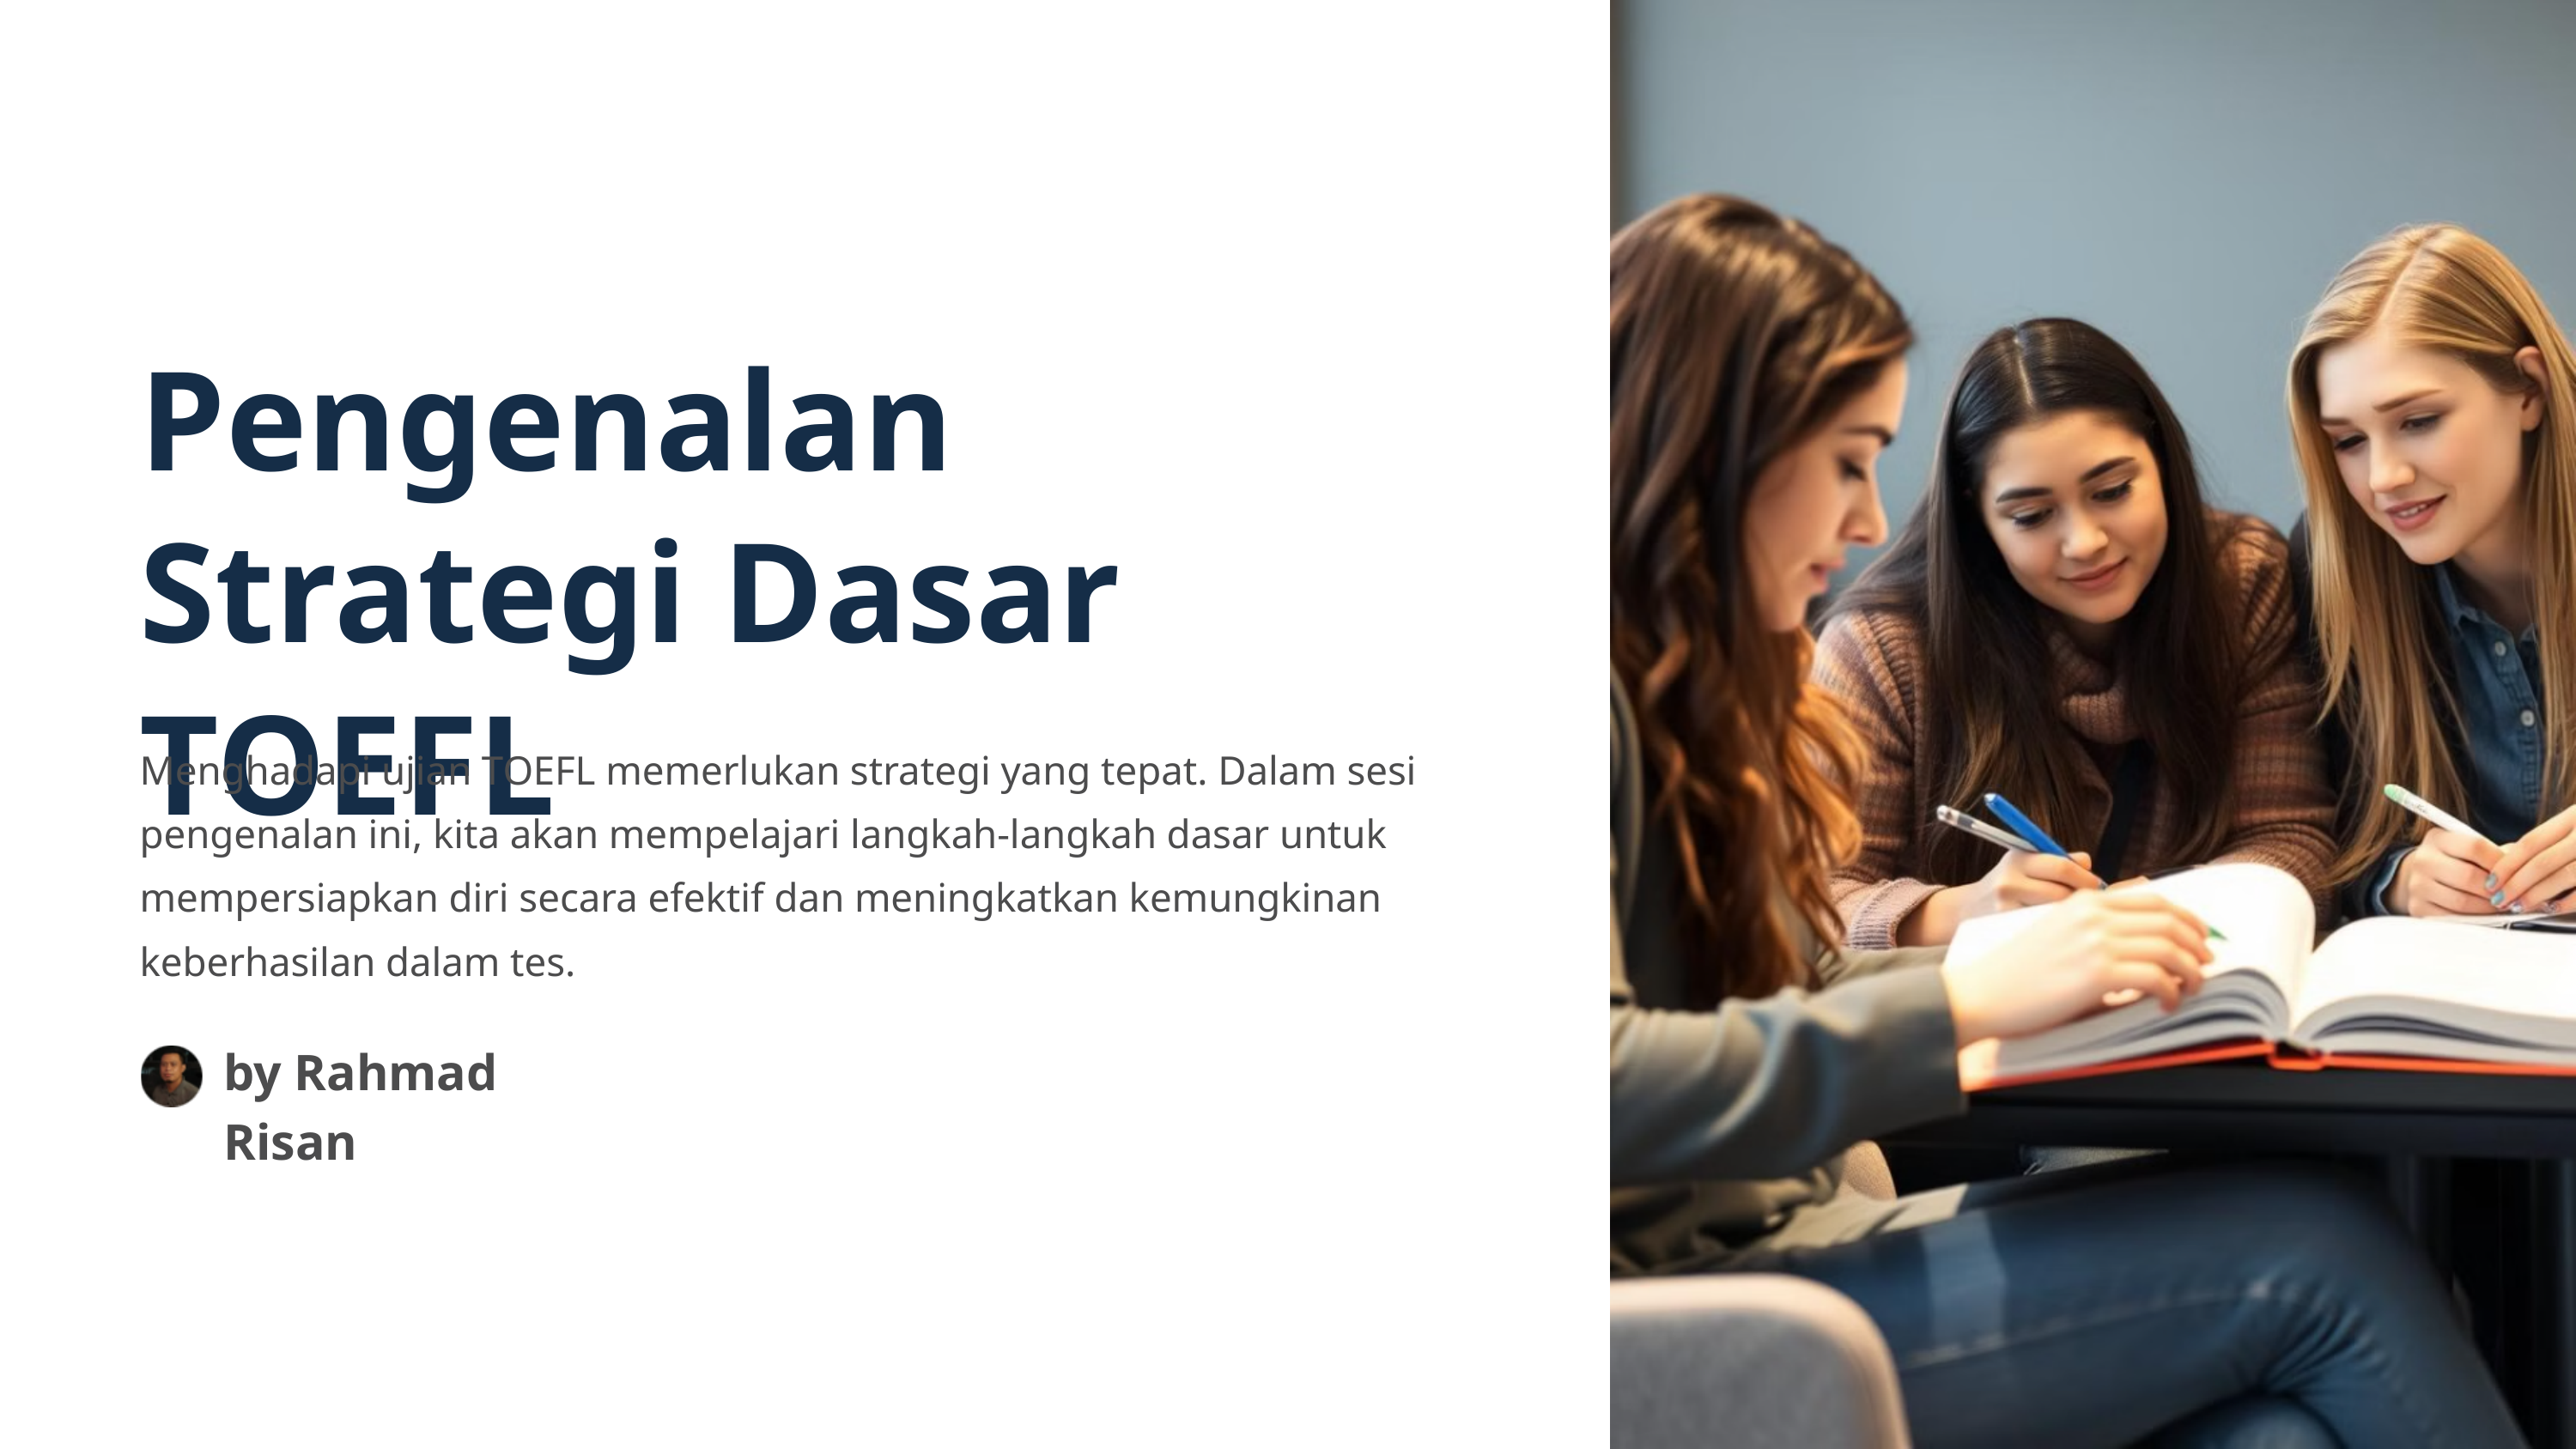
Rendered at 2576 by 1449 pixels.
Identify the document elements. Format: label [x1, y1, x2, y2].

text_box [138, 1043, 205, 1110]
text_box [0, 0, 2576, 1449]
